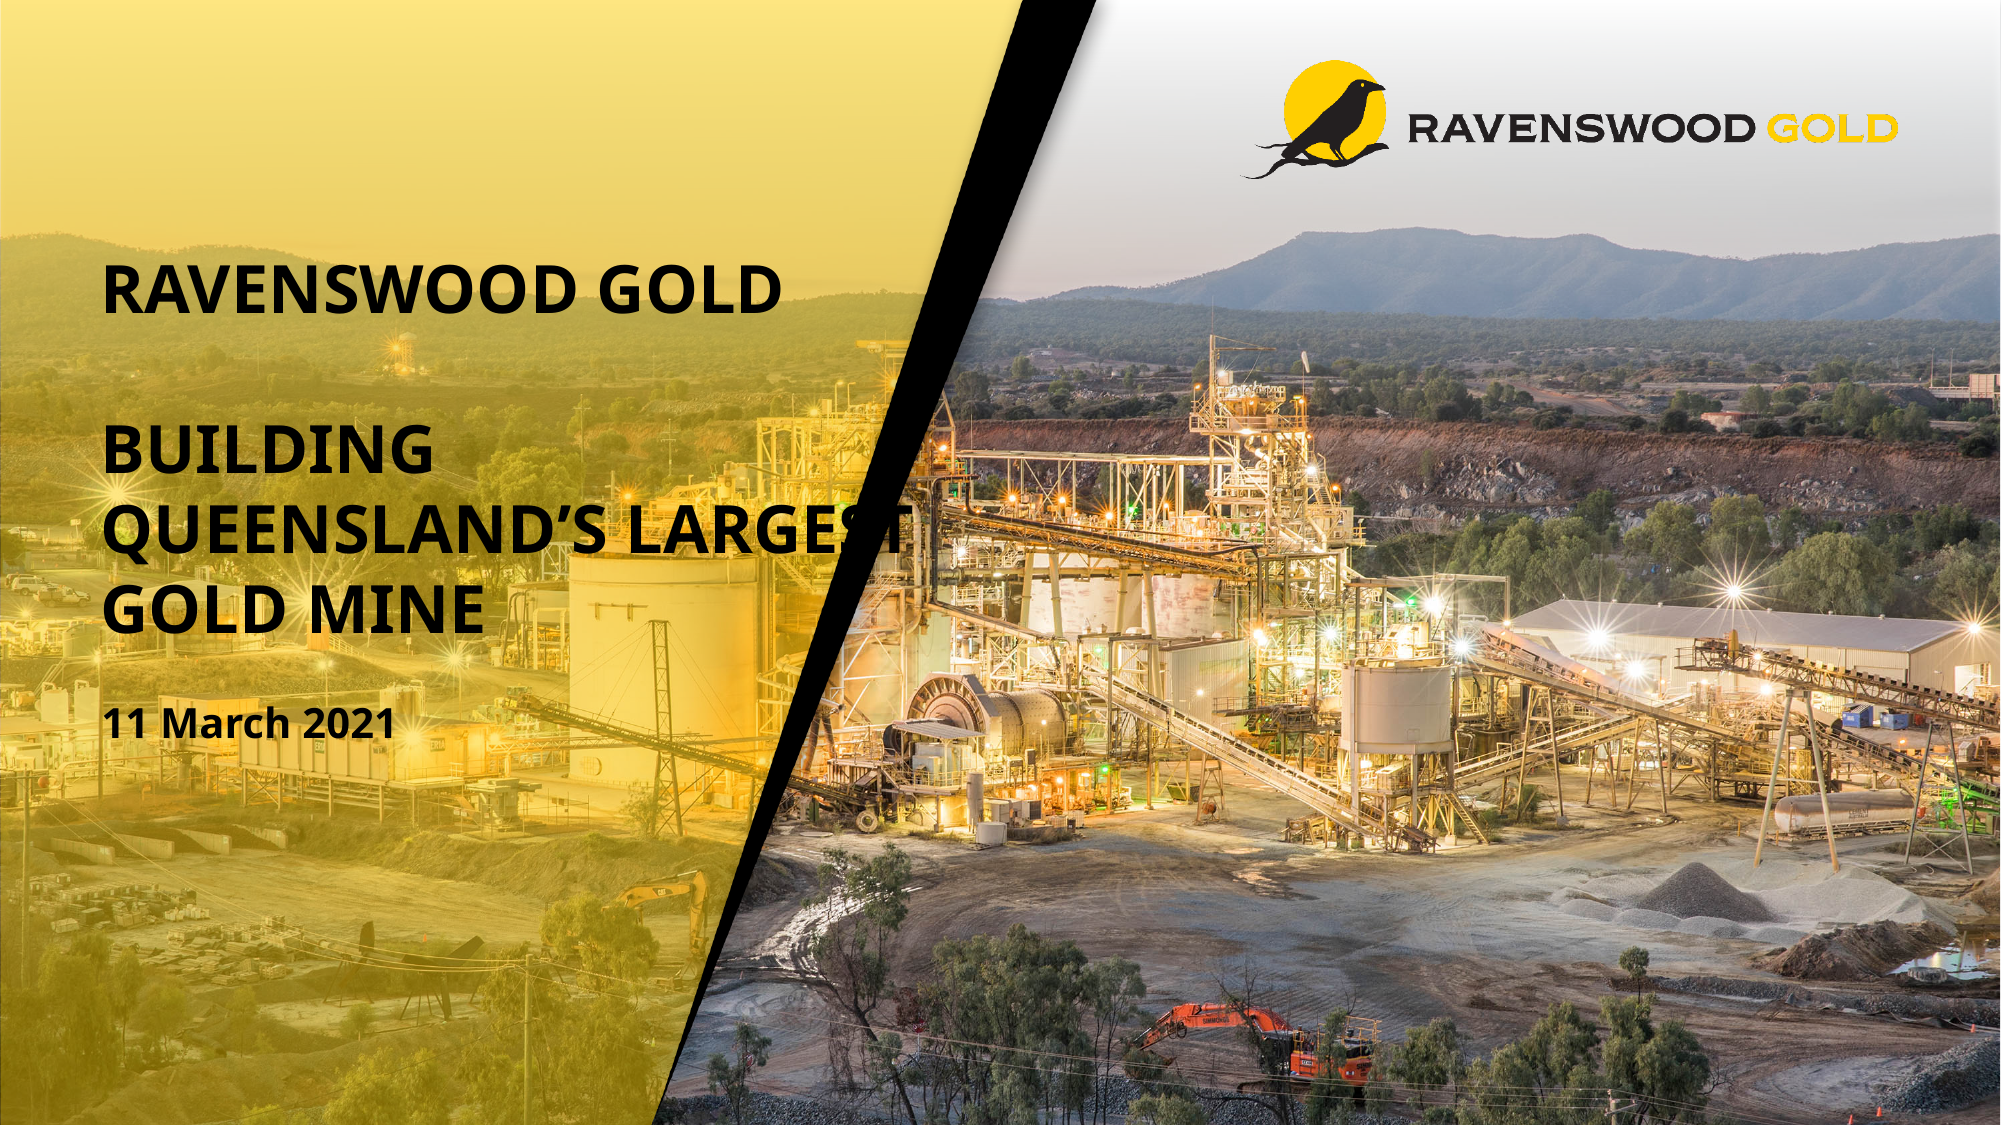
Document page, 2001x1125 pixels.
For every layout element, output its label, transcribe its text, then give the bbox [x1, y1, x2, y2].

picture [0, 0, 2001, 1125]
picture [1239, 60, 1898, 179]
list Ravenswood Gold Building Queensland’s largest gold mine 11 March 2021 [0, 246, 958, 829]
